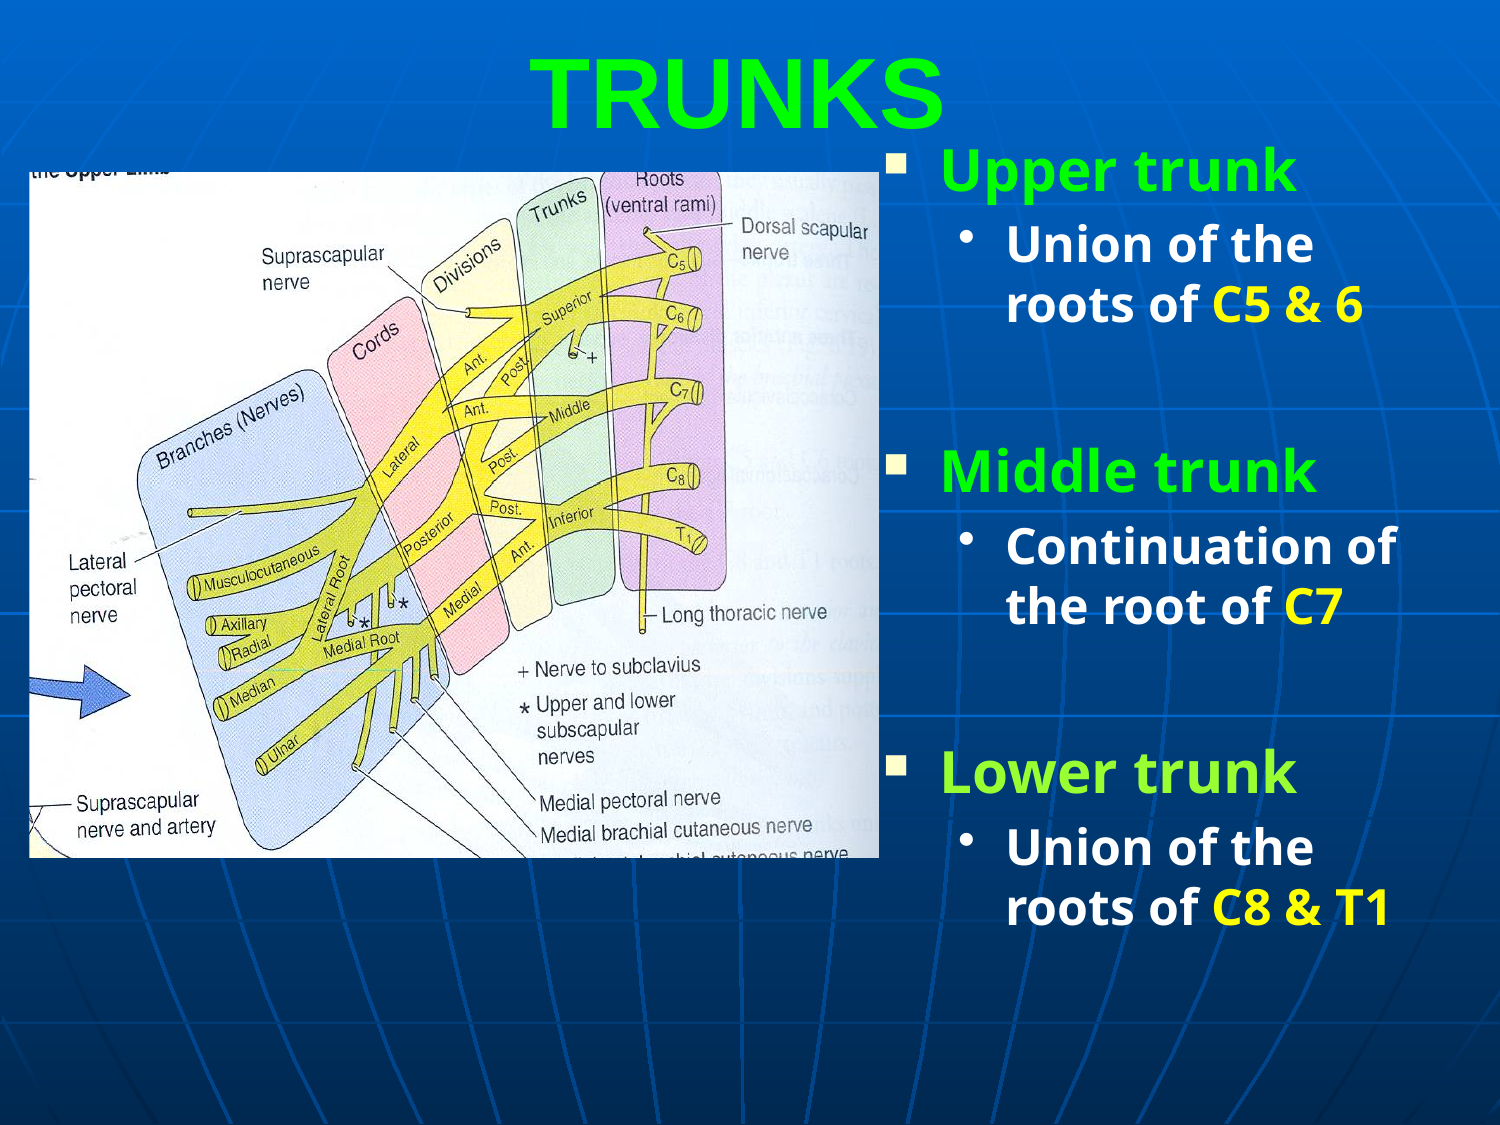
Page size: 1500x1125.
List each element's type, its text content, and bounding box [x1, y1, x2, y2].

title TRUNKS [454, 42, 1022, 134]
list Upper trunk Union of the roots of C5 & 6 Middle trunk Continuation of the root of C7 Lower trunk Union of the roots of C8 & T1 [867, 125, 1460, 1000]
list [29, 172, 922, 858]
